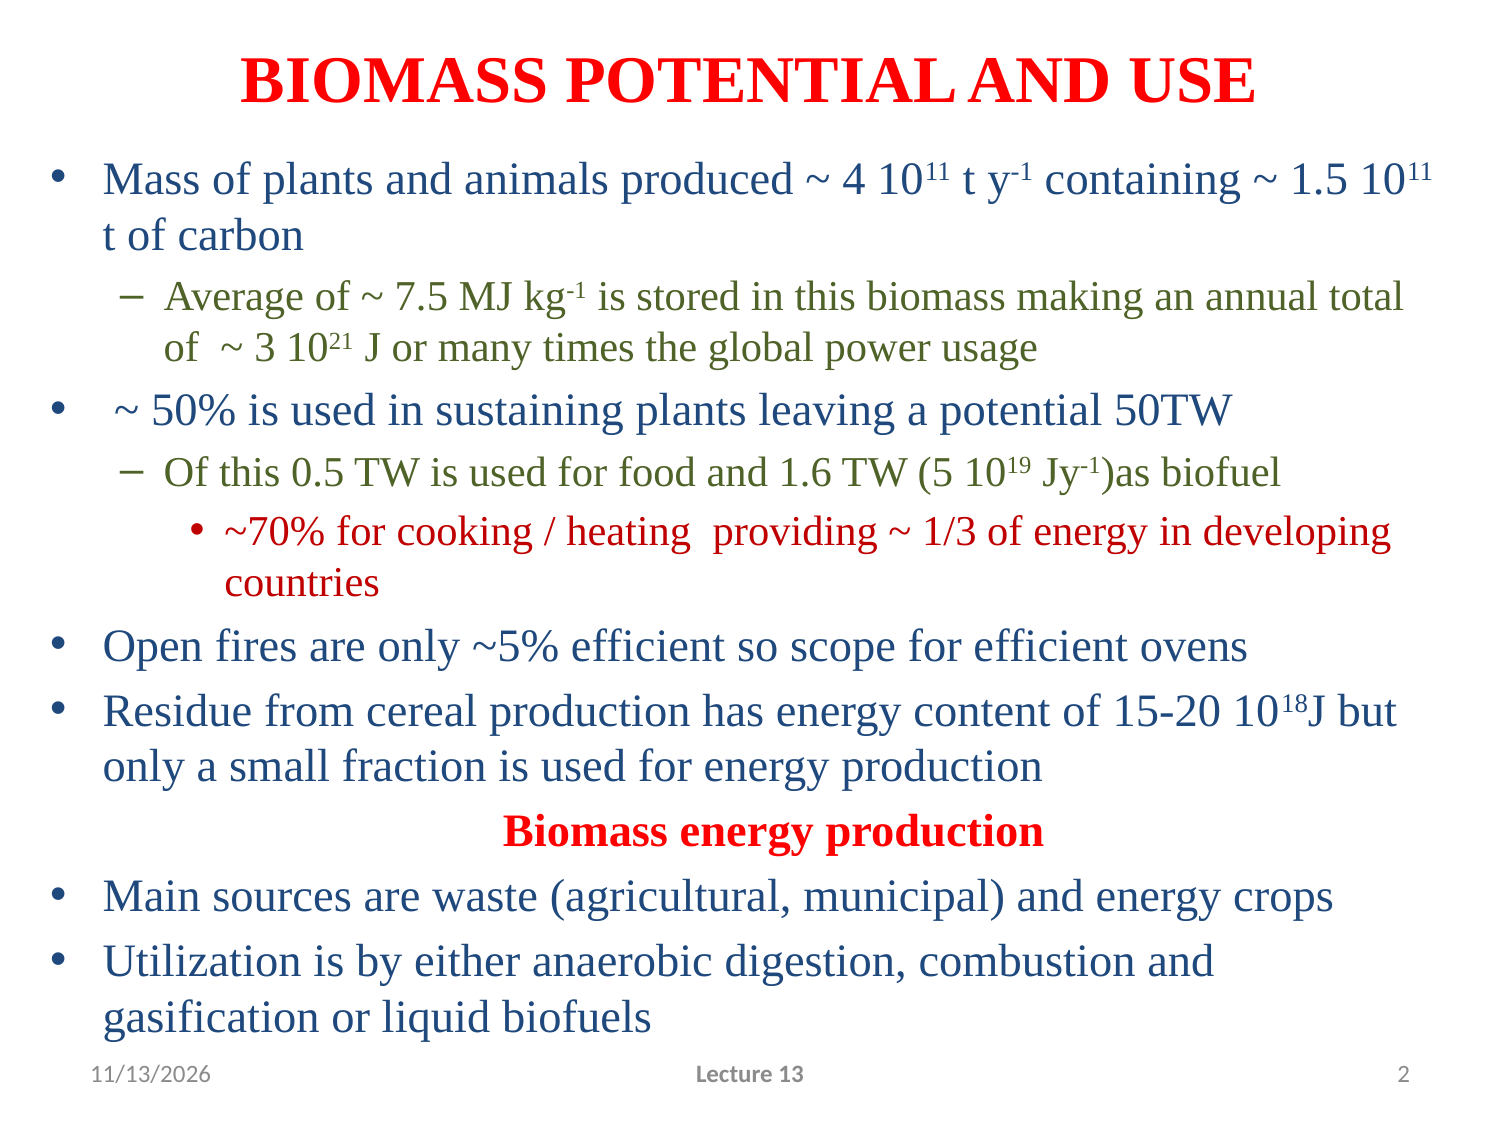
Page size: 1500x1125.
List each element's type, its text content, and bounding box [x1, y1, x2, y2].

slide_number 2 [1074, 1042, 1425, 1103]
title BIOMASS POTENTIAL AND USE [75, 23, 1425, 129]
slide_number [75, 1042, 425, 1103]
footer Lecture 13 [512, 1042, 988, 1103]
list Mass of plants and animals produced ~ 4 1011 t y-1 containing ~ 1.5 1011 t of carbon Average of ~ 7.5 MJ kg-1 is stored in this biomass making an annual total of ~ 3 1021 J or many times the global power usage ~ 50% is used in sustaining plants leaving a potential 50TW Of this 0.5 TW is used for food and 1.6 TW (5 1019 Jy-1)as biofuel ~70% for cooking / heating providing ~ 1/3 of energy in developing countries Open fires are only ~5% efficient so scope for efficient ovens Residue from cereal production has energy content of 15-20 1018J but only a small fraction is used for energy production Biomass energy production Main sources are waste (agricultural, municipal) and energy crops Utilization is by either anaerobic digestion, combustion and gasification or liquid biofuels [35, 140, 1461, 1055]
